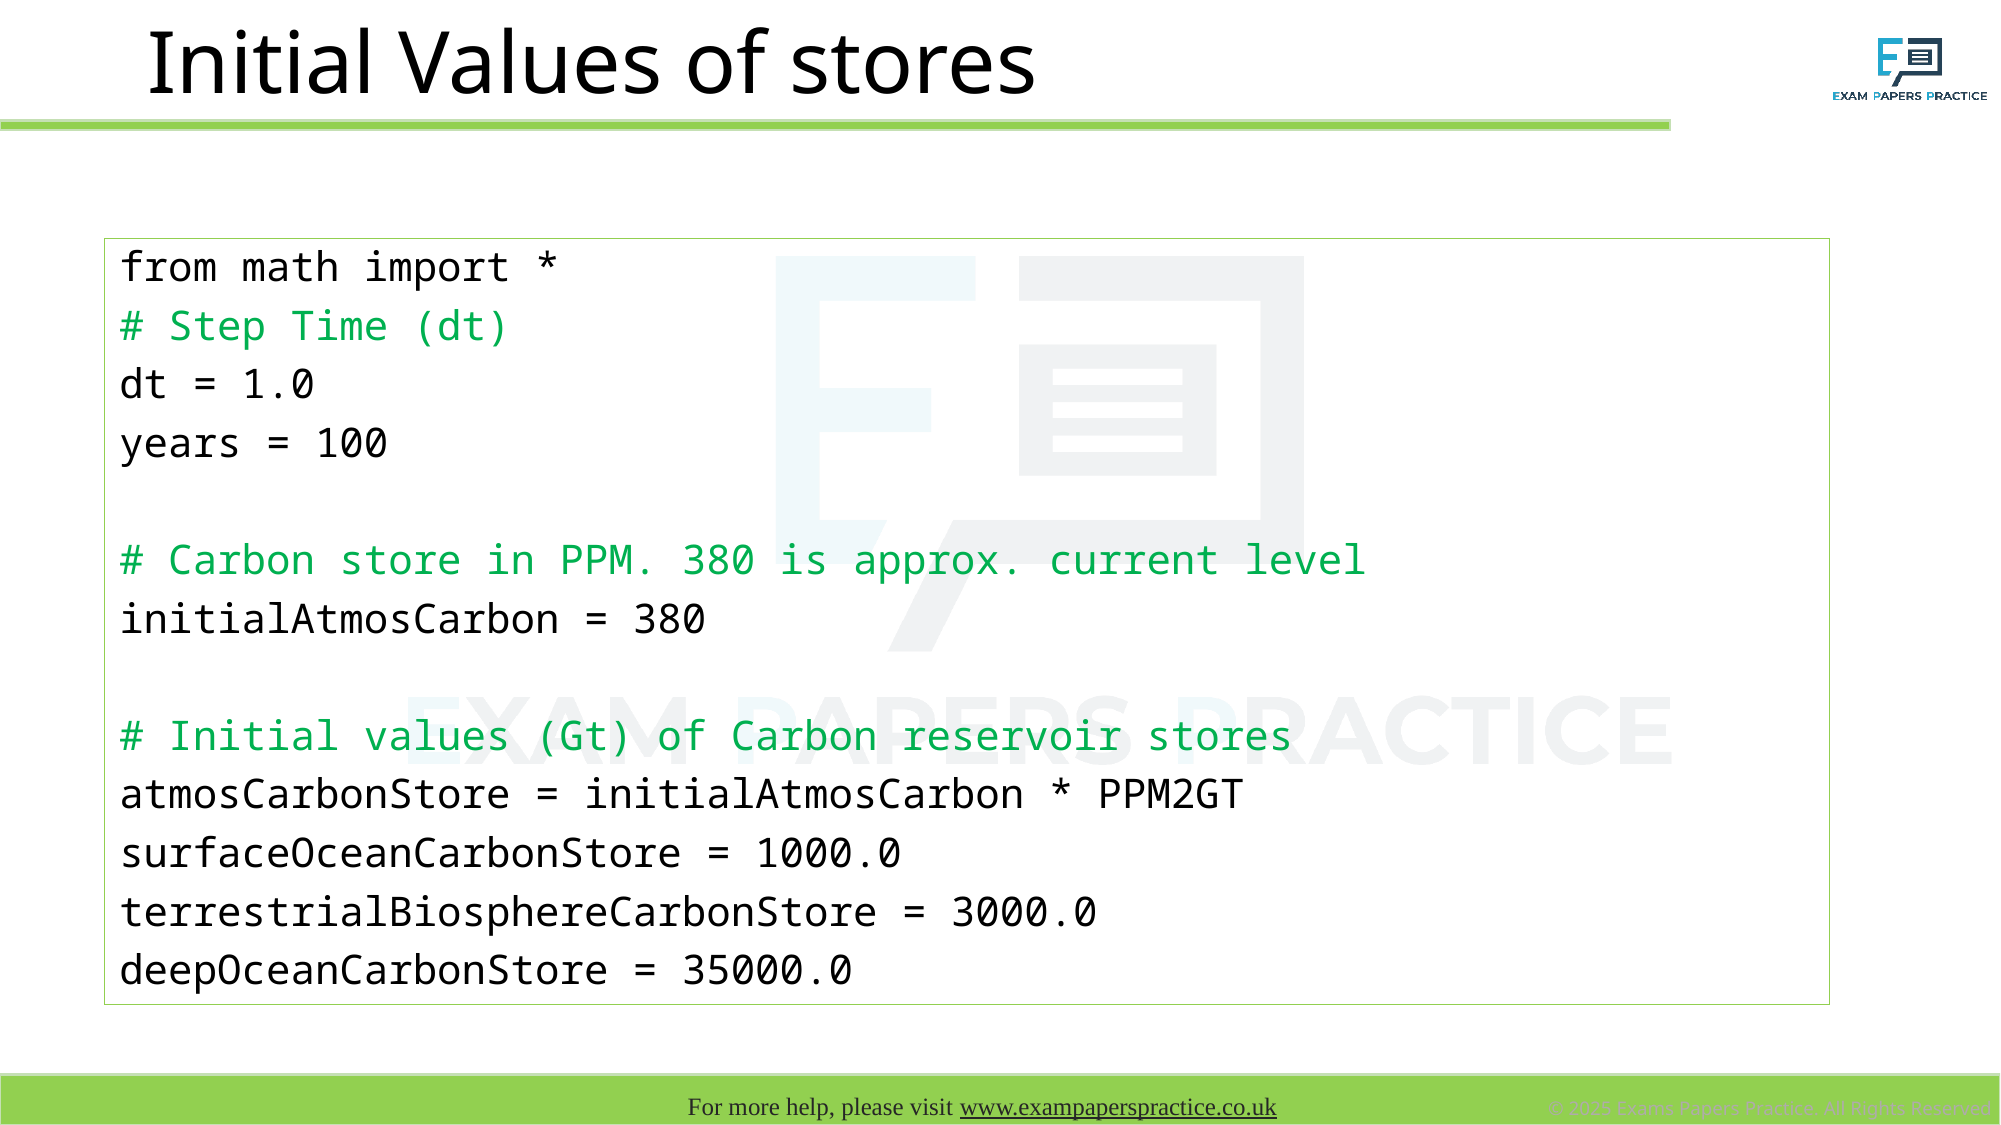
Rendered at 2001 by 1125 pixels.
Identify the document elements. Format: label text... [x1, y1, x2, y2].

list from math import * # Step Time (dt) dt = 1.0 years = 100 # Carbon store in PPM. 380 is approx. current level initialAtmosCarbon = 380 # Initial values (Gt) of Carbon reservoir stores atmosCarbonStore = initialAtmosCarbon * PPM2GT surfaceOceanCarbonStore = 1000.0 terrestrialBiosphereCarbonStore = 3000.0 deepOceanCarbonStore = 35000.0 [104, 238, 1830, 1005]
title Initial Values of stores [132, 11, 1858, 121]
